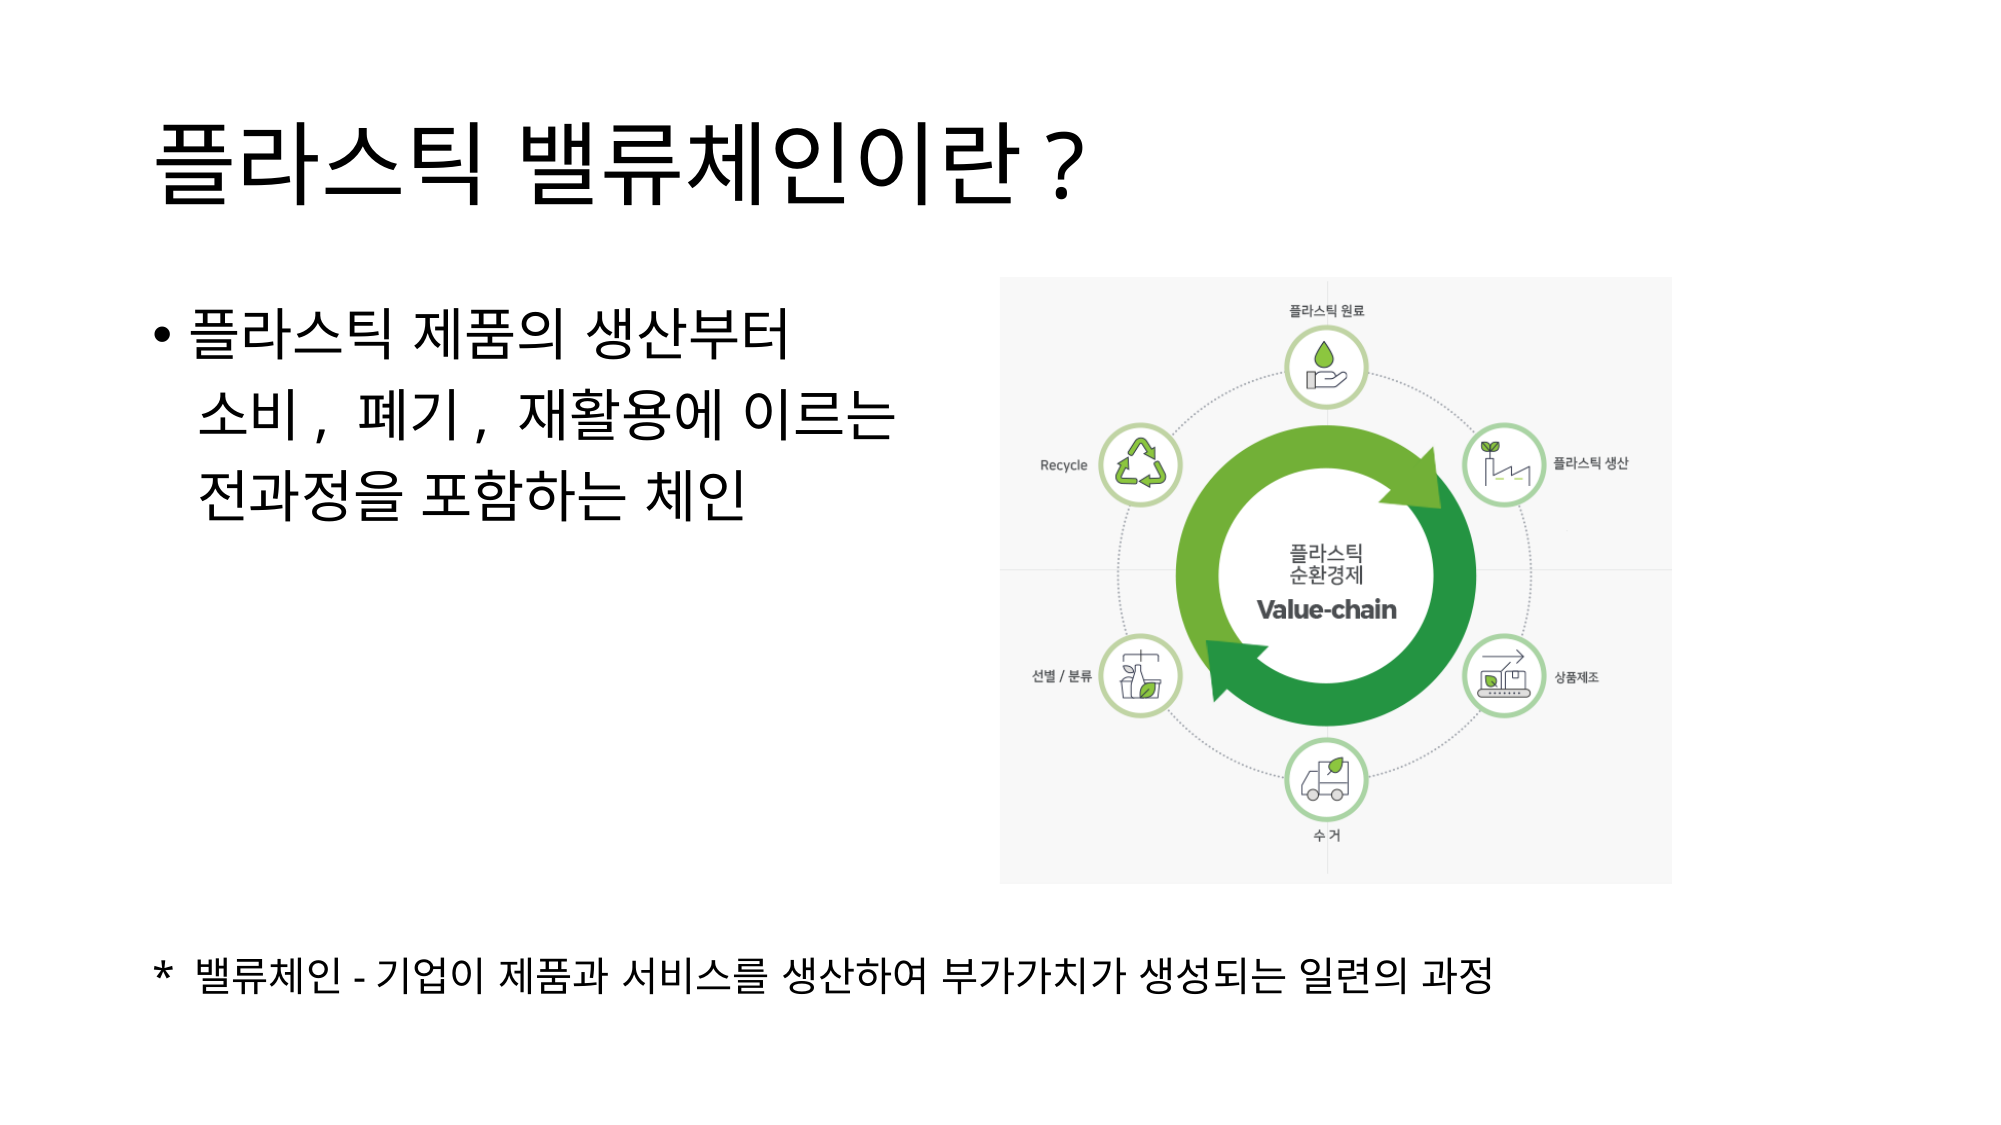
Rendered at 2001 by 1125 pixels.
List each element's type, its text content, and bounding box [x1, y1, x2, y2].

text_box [188, 500, 812, 525]
title 플라스틱 밸류체인이란? [137, 59, 1863, 278]
list 플라스틱 제품의 생산부터 소비, 폐기, 재활용에 이르는 전과정을 포함하는 체인 * 밸류체인-기업이 제품과 서비스를 생산하여 부가가치가 생성되는 일련의 과정 [137, 299, 1863, 1014]
picture [999, 276, 1673, 885]
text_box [177, 340, 682, 445]
